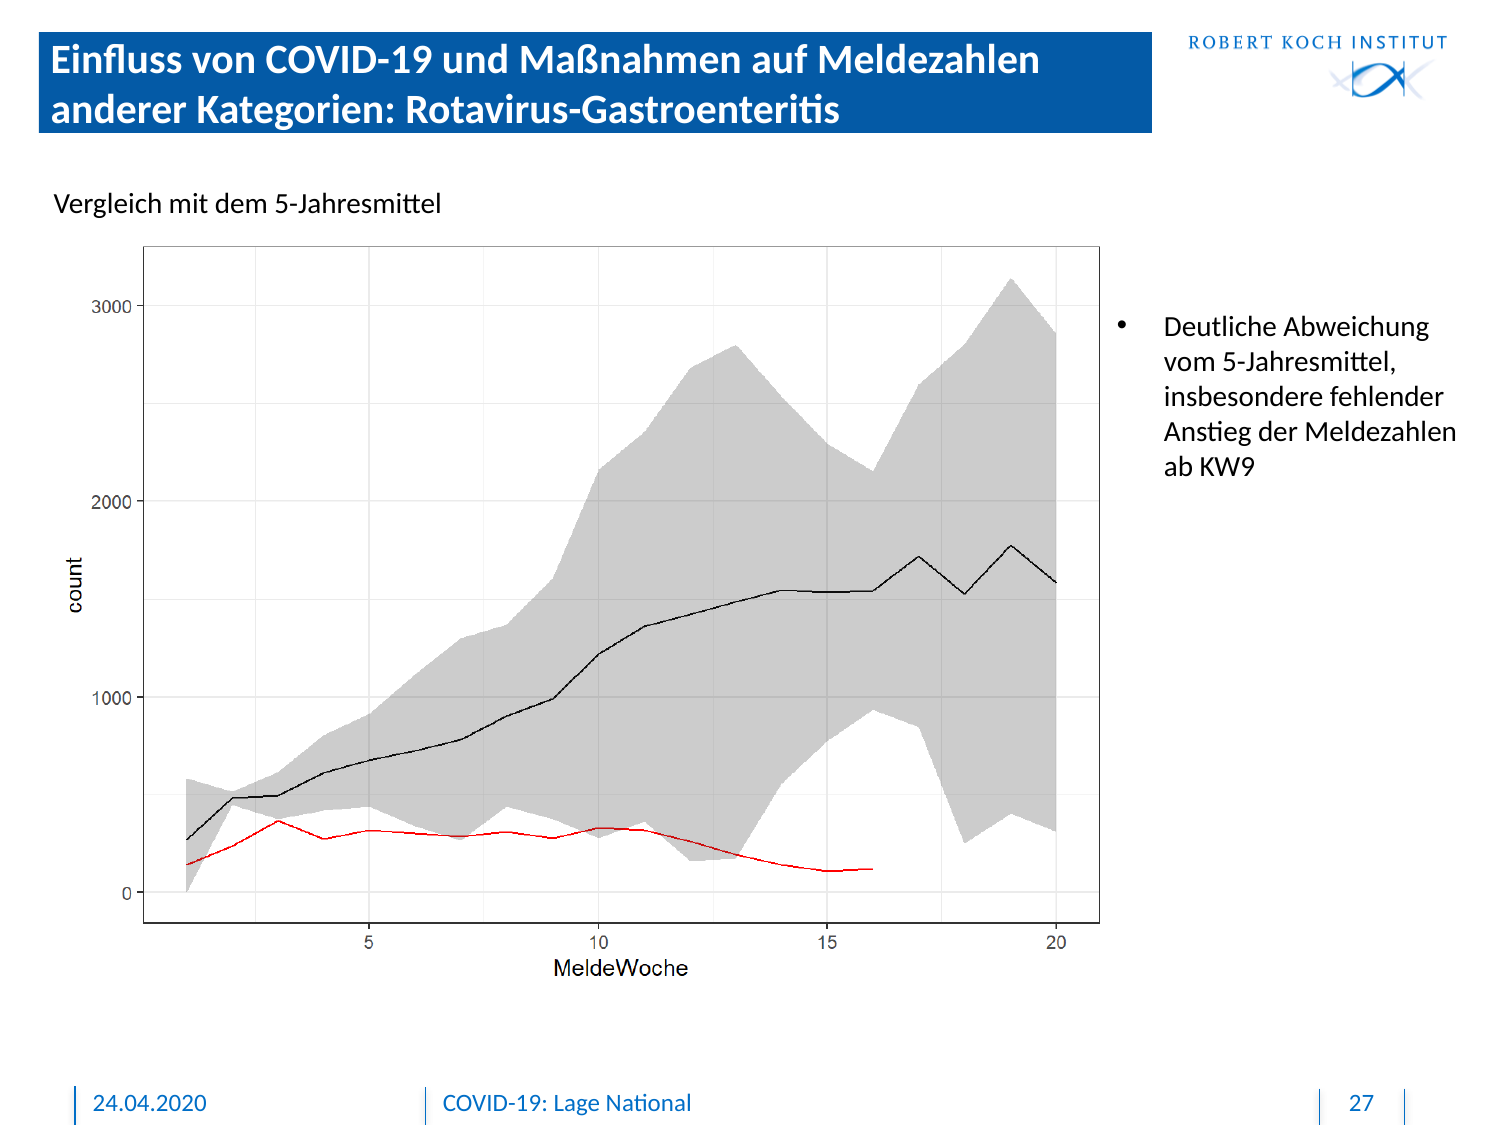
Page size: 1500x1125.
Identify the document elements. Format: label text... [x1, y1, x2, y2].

slide_number 27 [1321, 1086, 1403, 1119]
text_box Vergleich mit dem 5-Jahresmittel [38, 177, 645, 227]
title Einfluss von COVID-19 und Maßnahmen auf Meldezahlen anderer Kategorien: Rotavirus-Gastroenteritis [38, 32, 1152, 133]
text_box Deutliche Abweichung vom 5-Jahresmittel, insbesondere fehlender Anstieg der Meldezahlen ab KW9 [1115, 299, 1484, 490]
picture [52, 235, 1111, 991]
footer COVID-19: Lage National [442, 1086, 1293, 1119]
picture [1182, 29, 1454, 109]
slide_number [92, 1086, 398, 1119]
